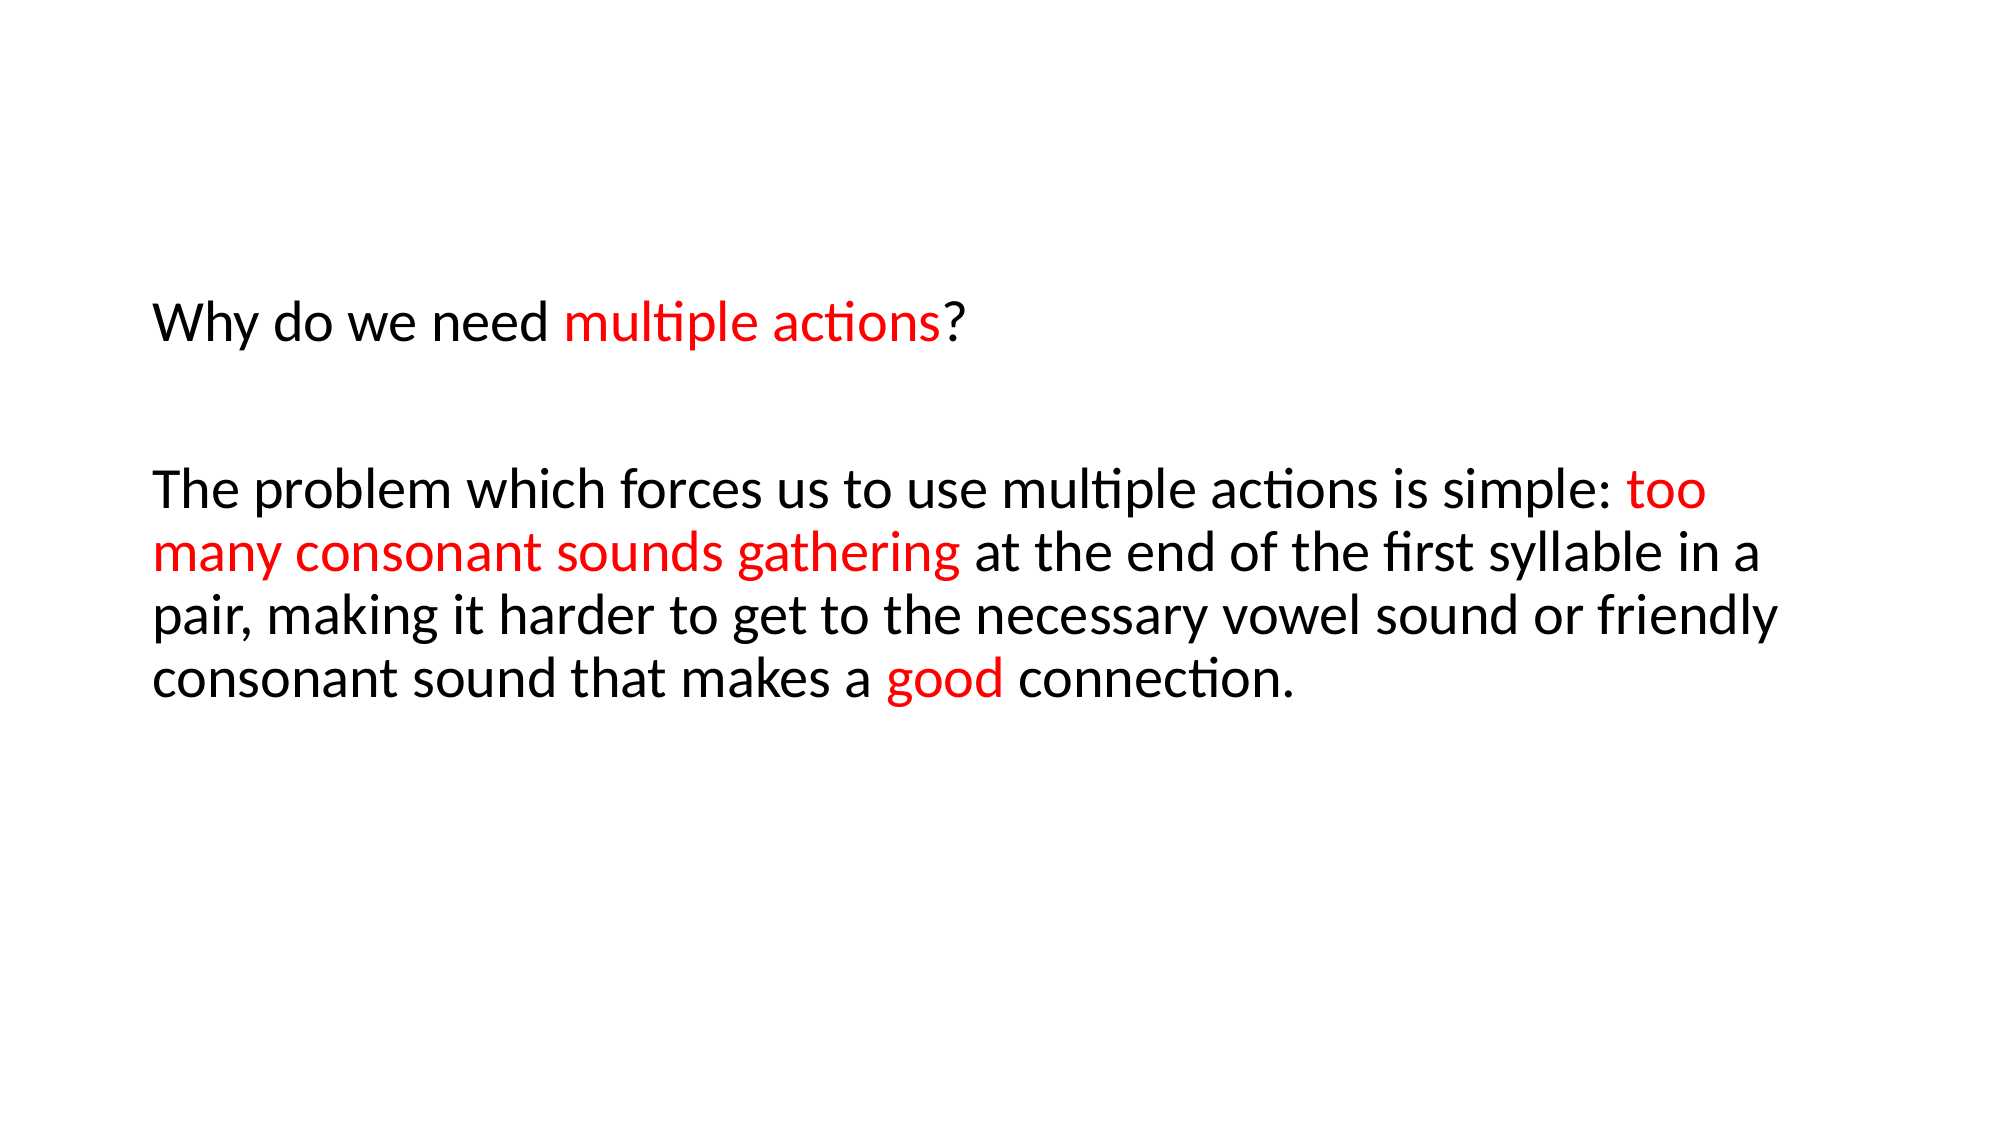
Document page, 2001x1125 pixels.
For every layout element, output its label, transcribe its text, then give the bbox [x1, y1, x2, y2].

list Why do we need multiple actions? The problem which forces us to use multiple actions is simple: too many consonant sounds gathering at the end of the first syllable in a pair, making it harder to get to the necessary vowel sound or friendly consonant sound that makes a good connection. [137, 108, 1863, 1014]
